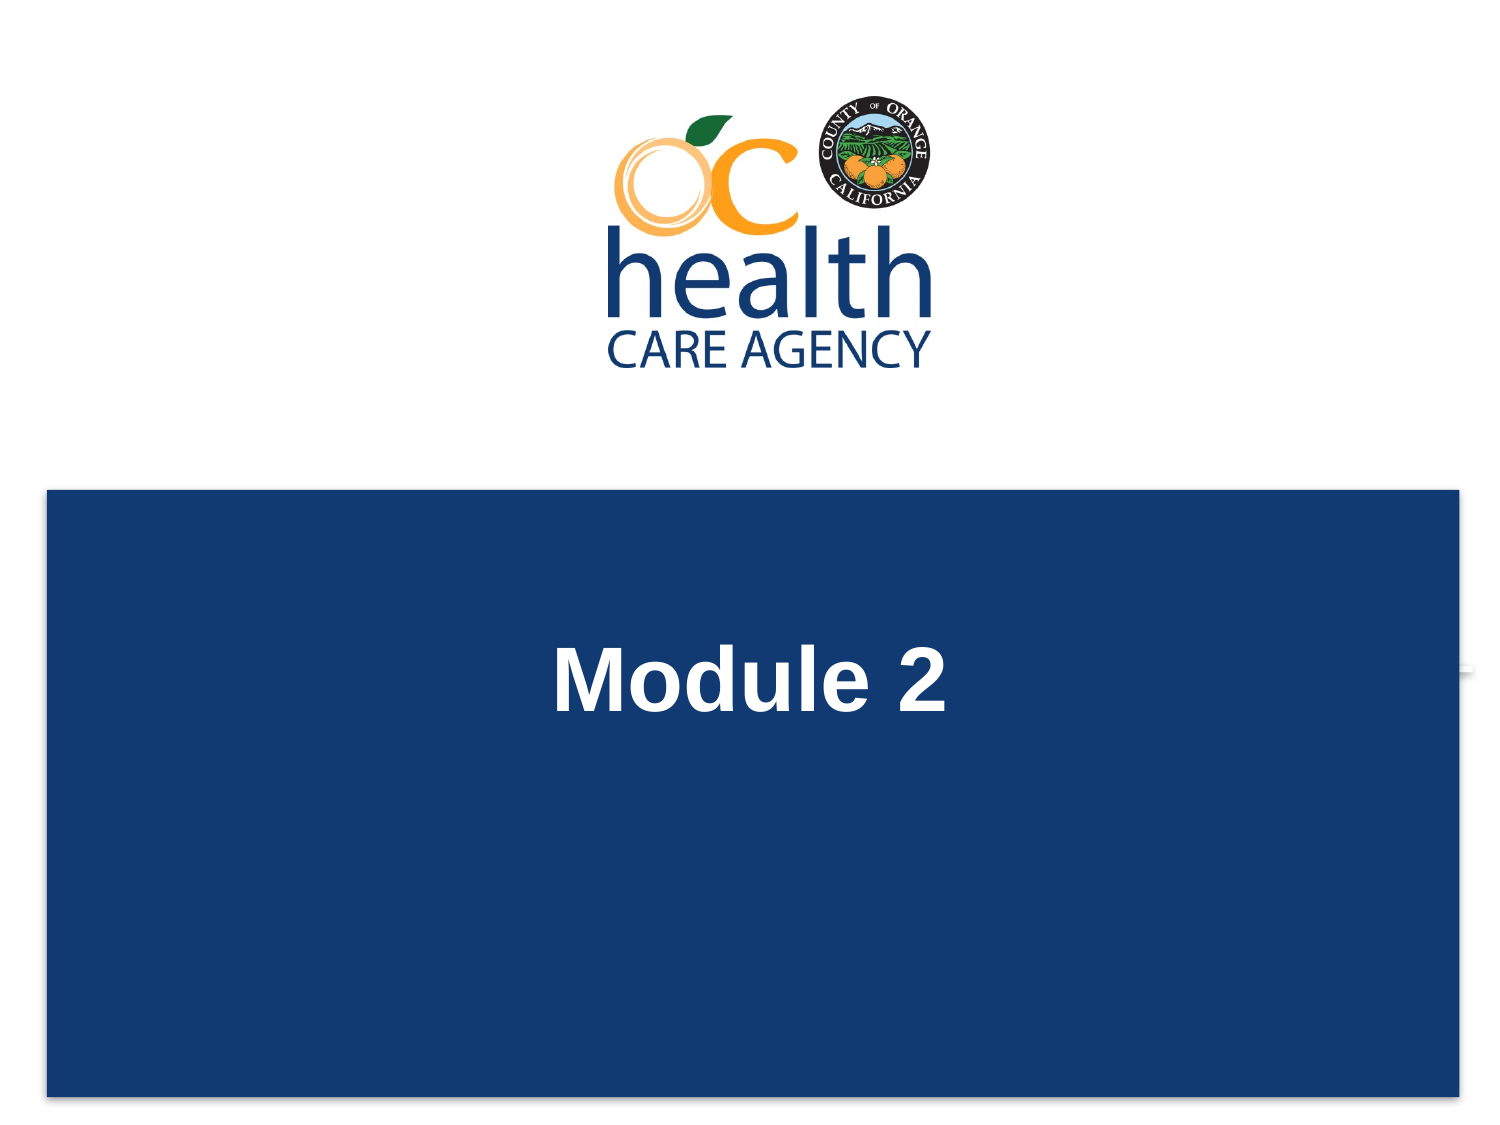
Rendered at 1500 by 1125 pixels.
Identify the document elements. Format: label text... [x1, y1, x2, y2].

title Module 2 [0, 612, 1500, 925]
picture [608, 96, 931, 368]
